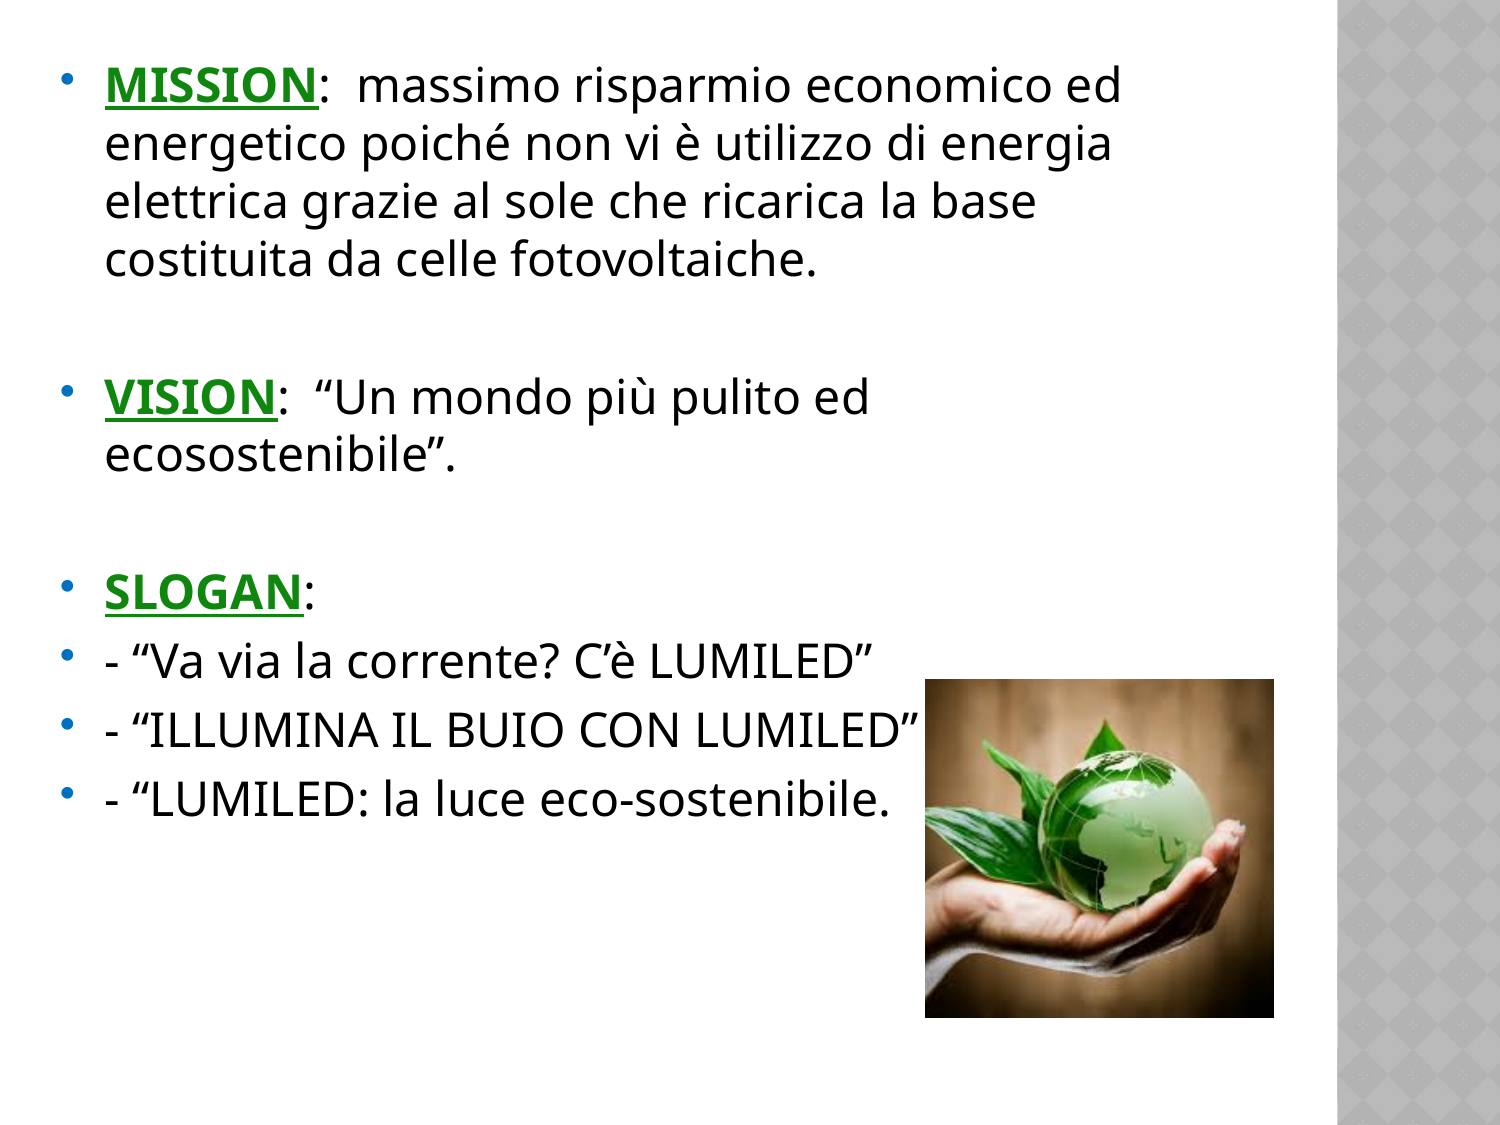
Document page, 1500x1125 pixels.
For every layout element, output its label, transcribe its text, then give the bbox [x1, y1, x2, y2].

picture [925, 679, 1274, 1019]
list MISSION: massimo risparmio economico ed energetico poiché non vi è utilizzo di energia elettrica grazie al sole che ricarica la base costituita da celle fotovoltaiche. VISION: “Un mondo più pulito ed ecosostenibile”. SLOGAN: - “Va via la corrente? C’è LUMILED” - “ILLUMINA IL BUIO CON LUMILED” - “LUMILED: la luce eco-sostenibile. [46, 46, 1191, 842]
